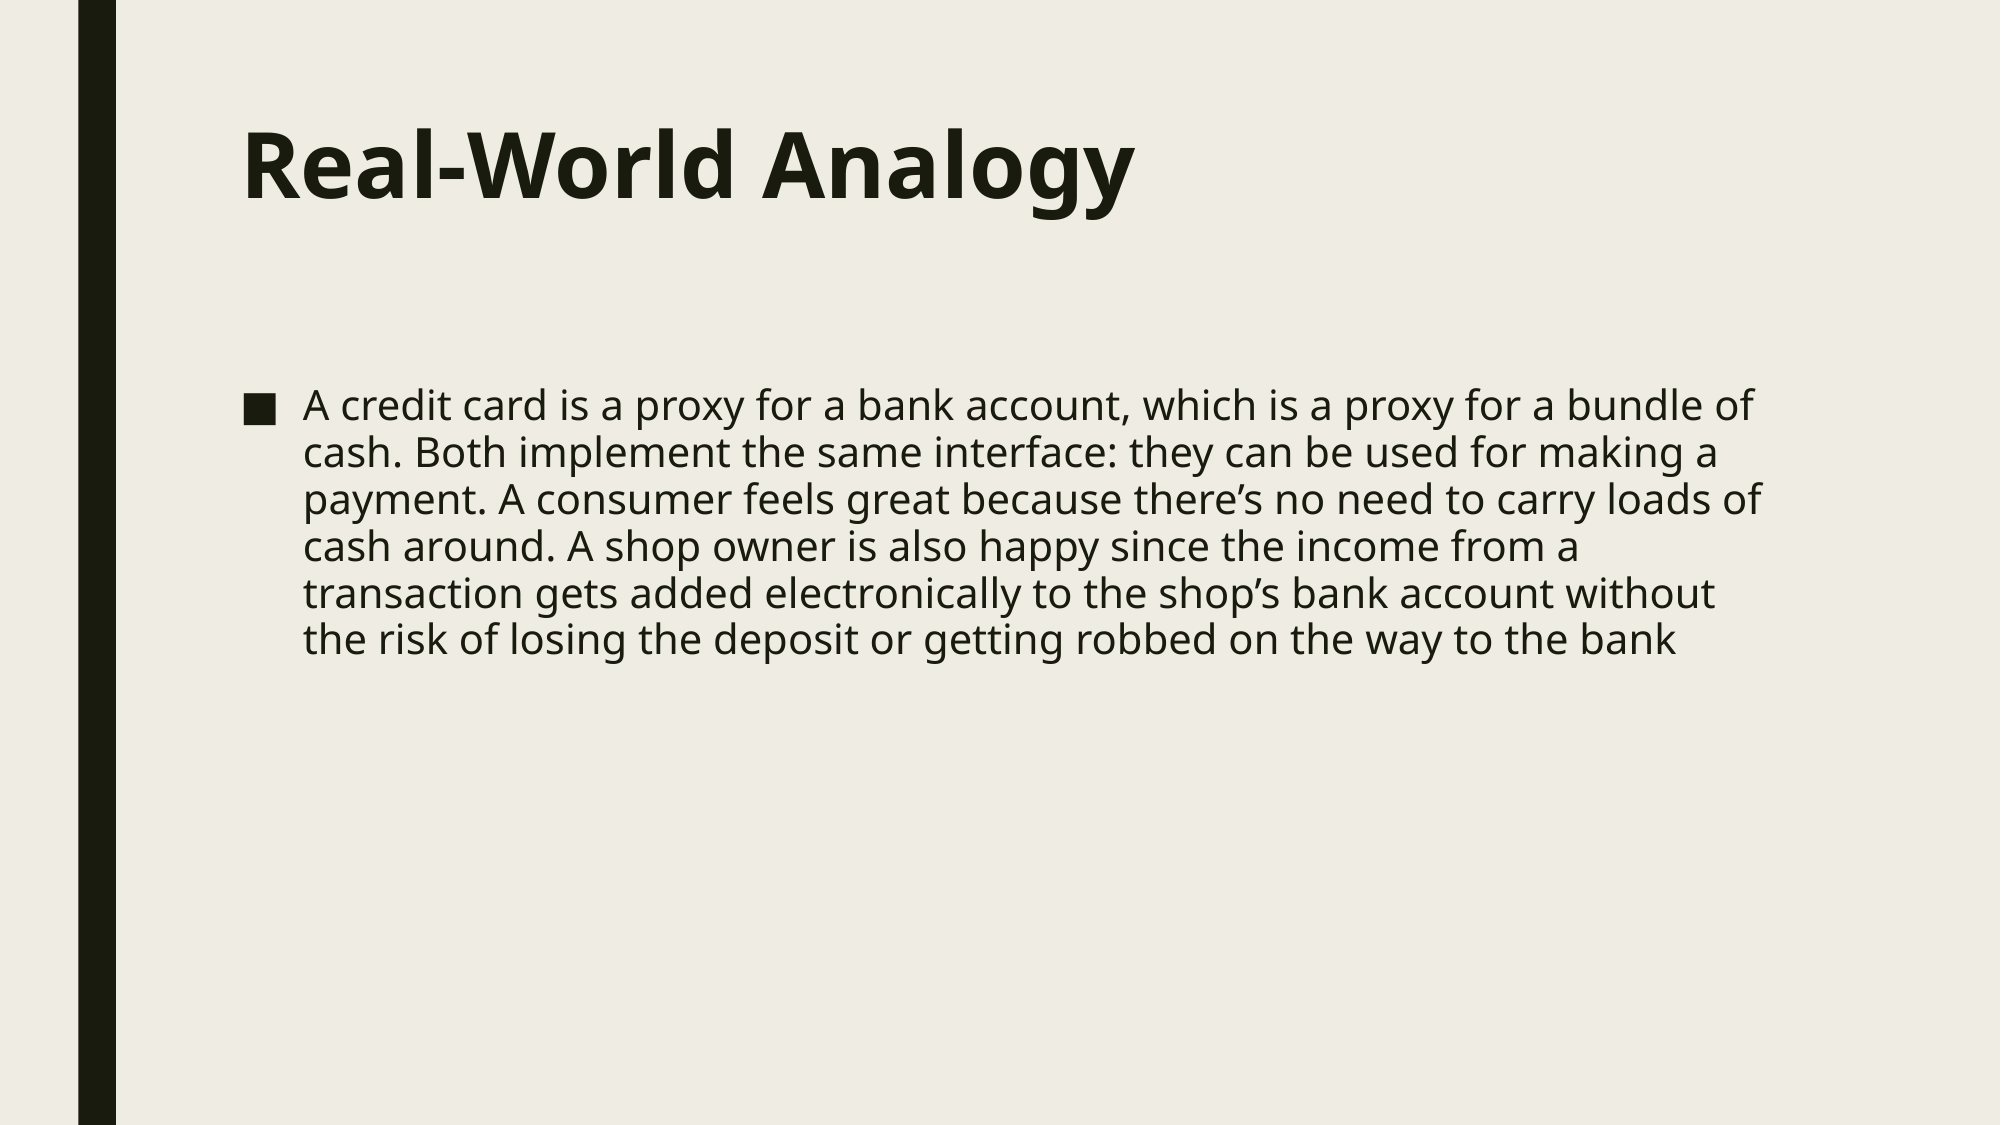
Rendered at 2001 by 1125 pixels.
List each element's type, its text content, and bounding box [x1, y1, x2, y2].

title Real-World Analogy [225, 112, 1800, 357]
list A credit card is a proxy for a bank account, which is a proxy for a bundle of cash. Both implement the same interface: they can be used for making a payment. A consumer feels great because there’s no need to carry loads of cash around. A shop owner is also happy since the income from a transaction gets added electronically to the shop’s bank account without the risk of losing the deposit or getting robbed on the way to the bank [225, 375, 1800, 963]
